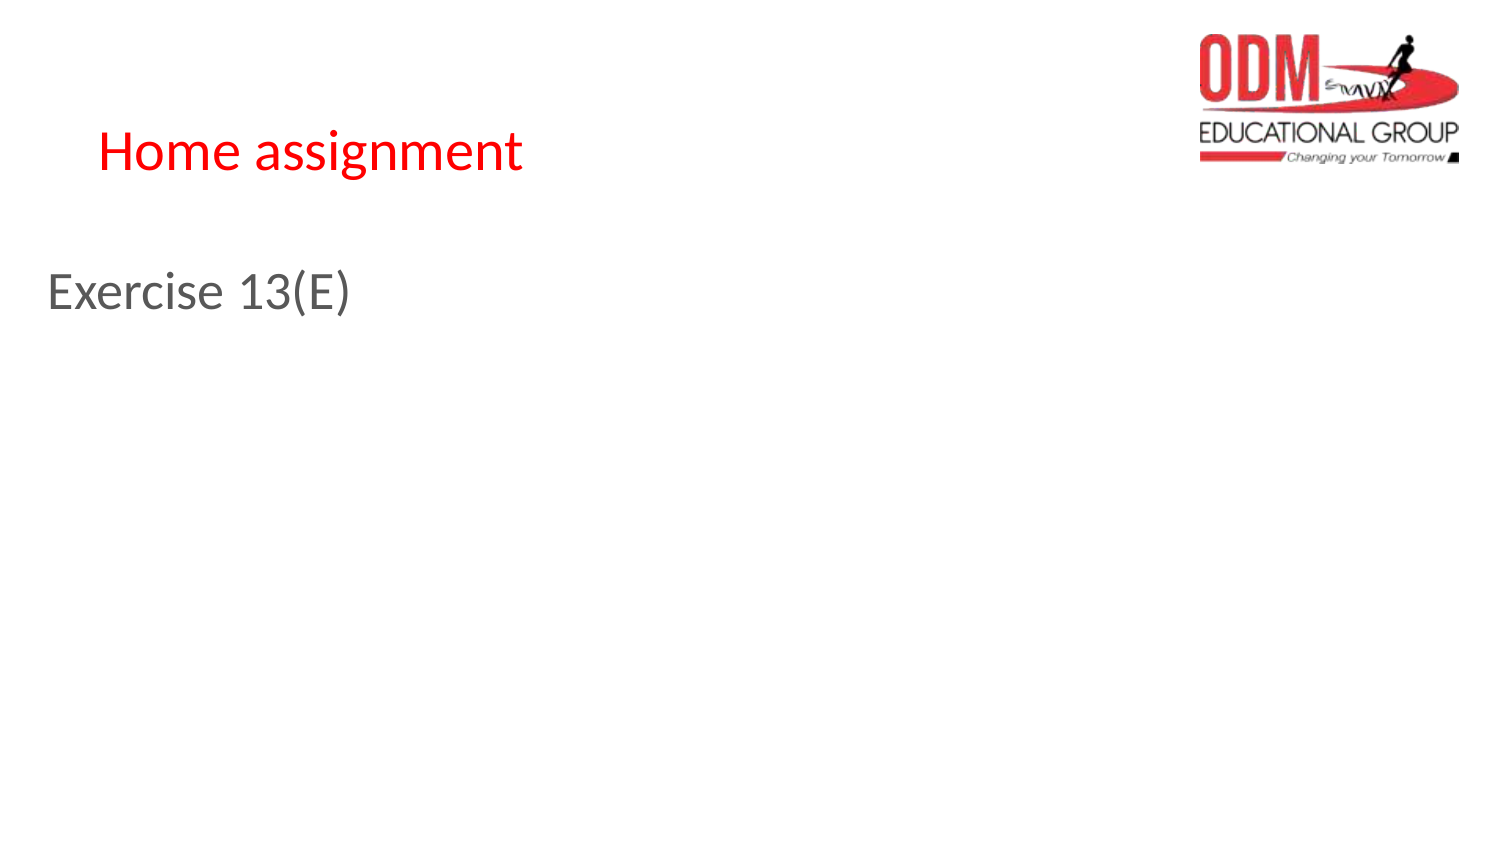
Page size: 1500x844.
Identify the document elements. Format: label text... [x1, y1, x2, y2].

text_box Exercise 13(E) [30, 240, 692, 335]
text_box Home assignment [81, 96, 574, 197]
picture [1199, 34, 1460, 164]
